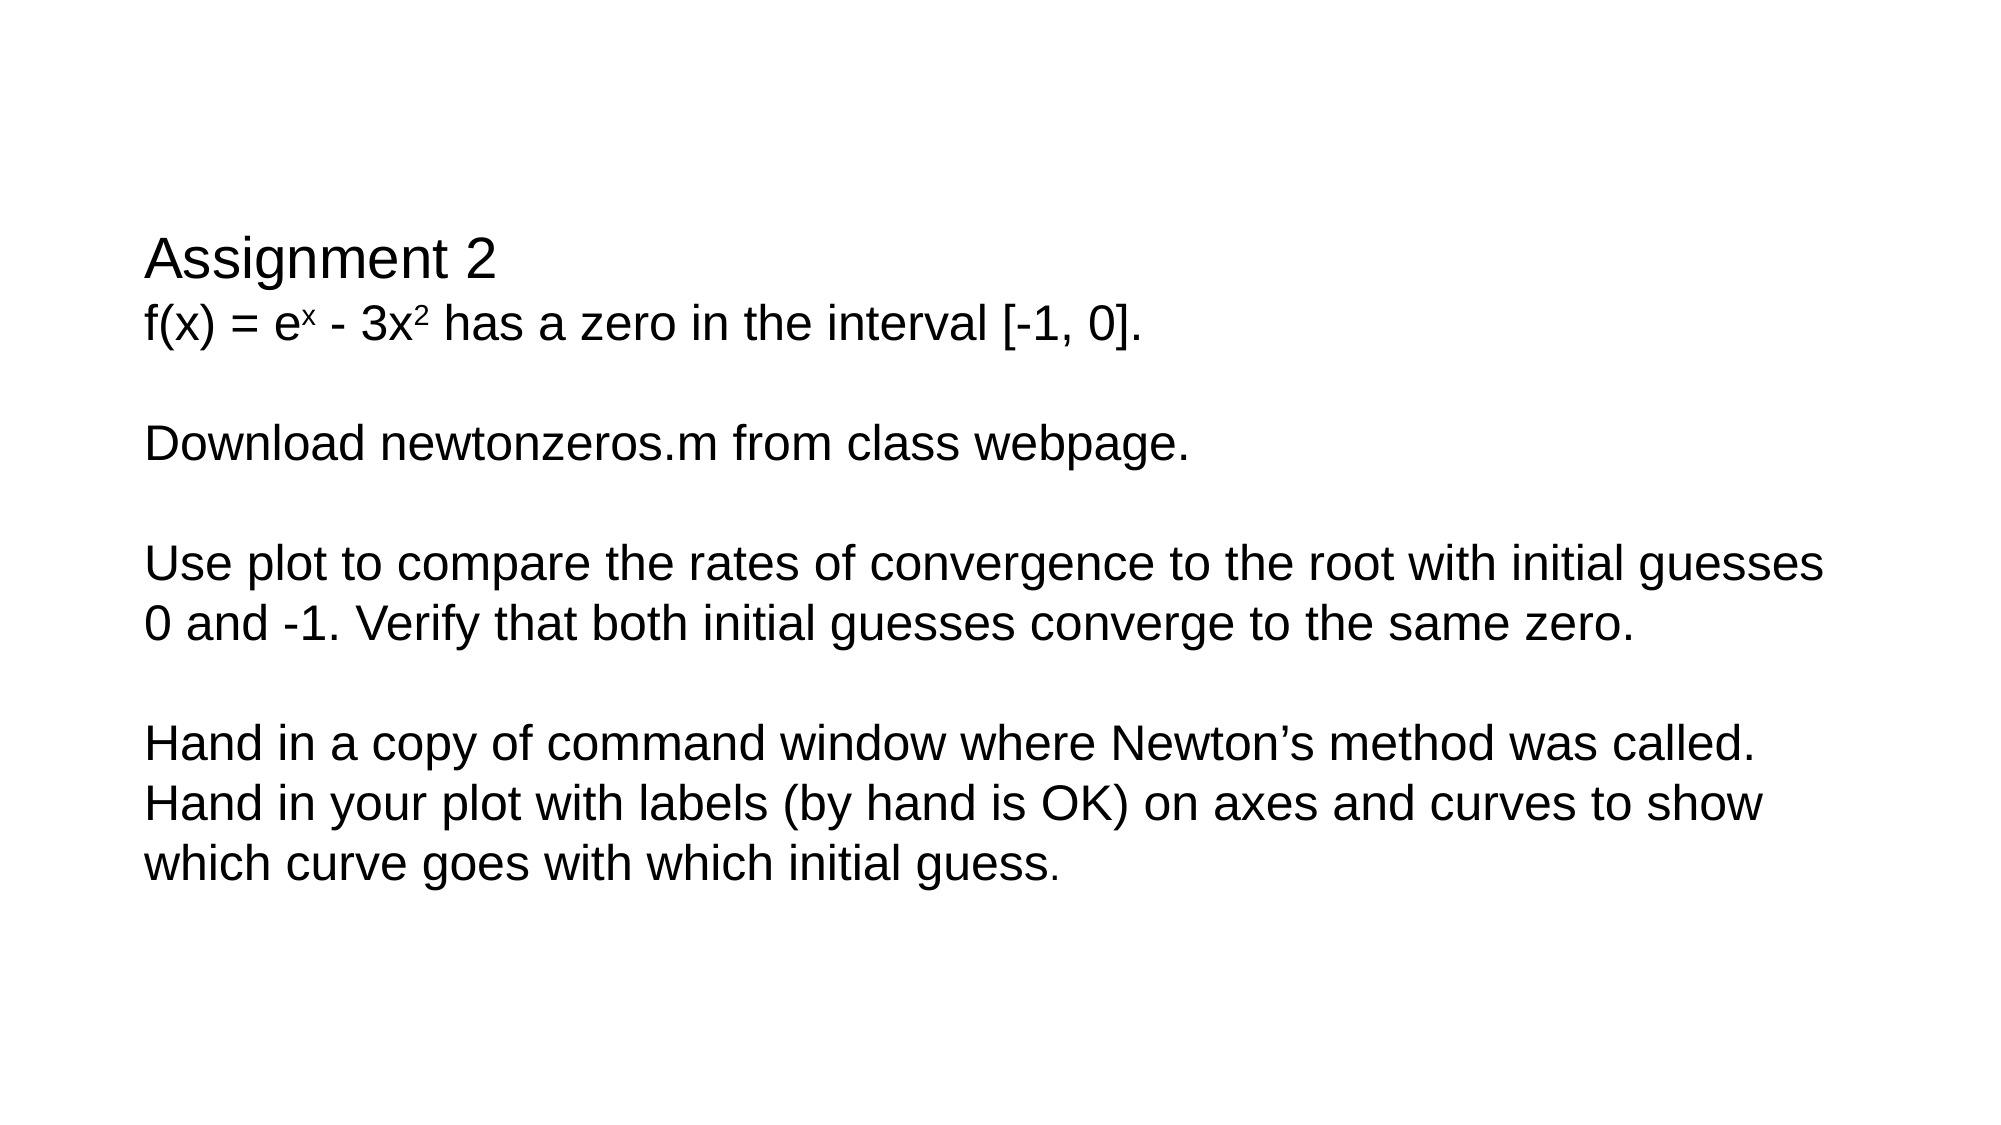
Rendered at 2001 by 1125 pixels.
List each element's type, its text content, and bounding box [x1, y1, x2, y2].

text_box Assignment 2 f(x) = ex - 3x2 has a zero in the interval [-1, 0]. Download newtonzeros.m from class webpage. Use plot to compare the rates of convergence to the root with initial guesses 0 and -1. Verify that both initial guesses converge to the same zero. Hand in a copy of command window where Newton’s method was called. Hand in your plot with labels (by hand is OK) on axes and curves to show which curve goes with which initial guess. [129, 213, 1894, 898]
